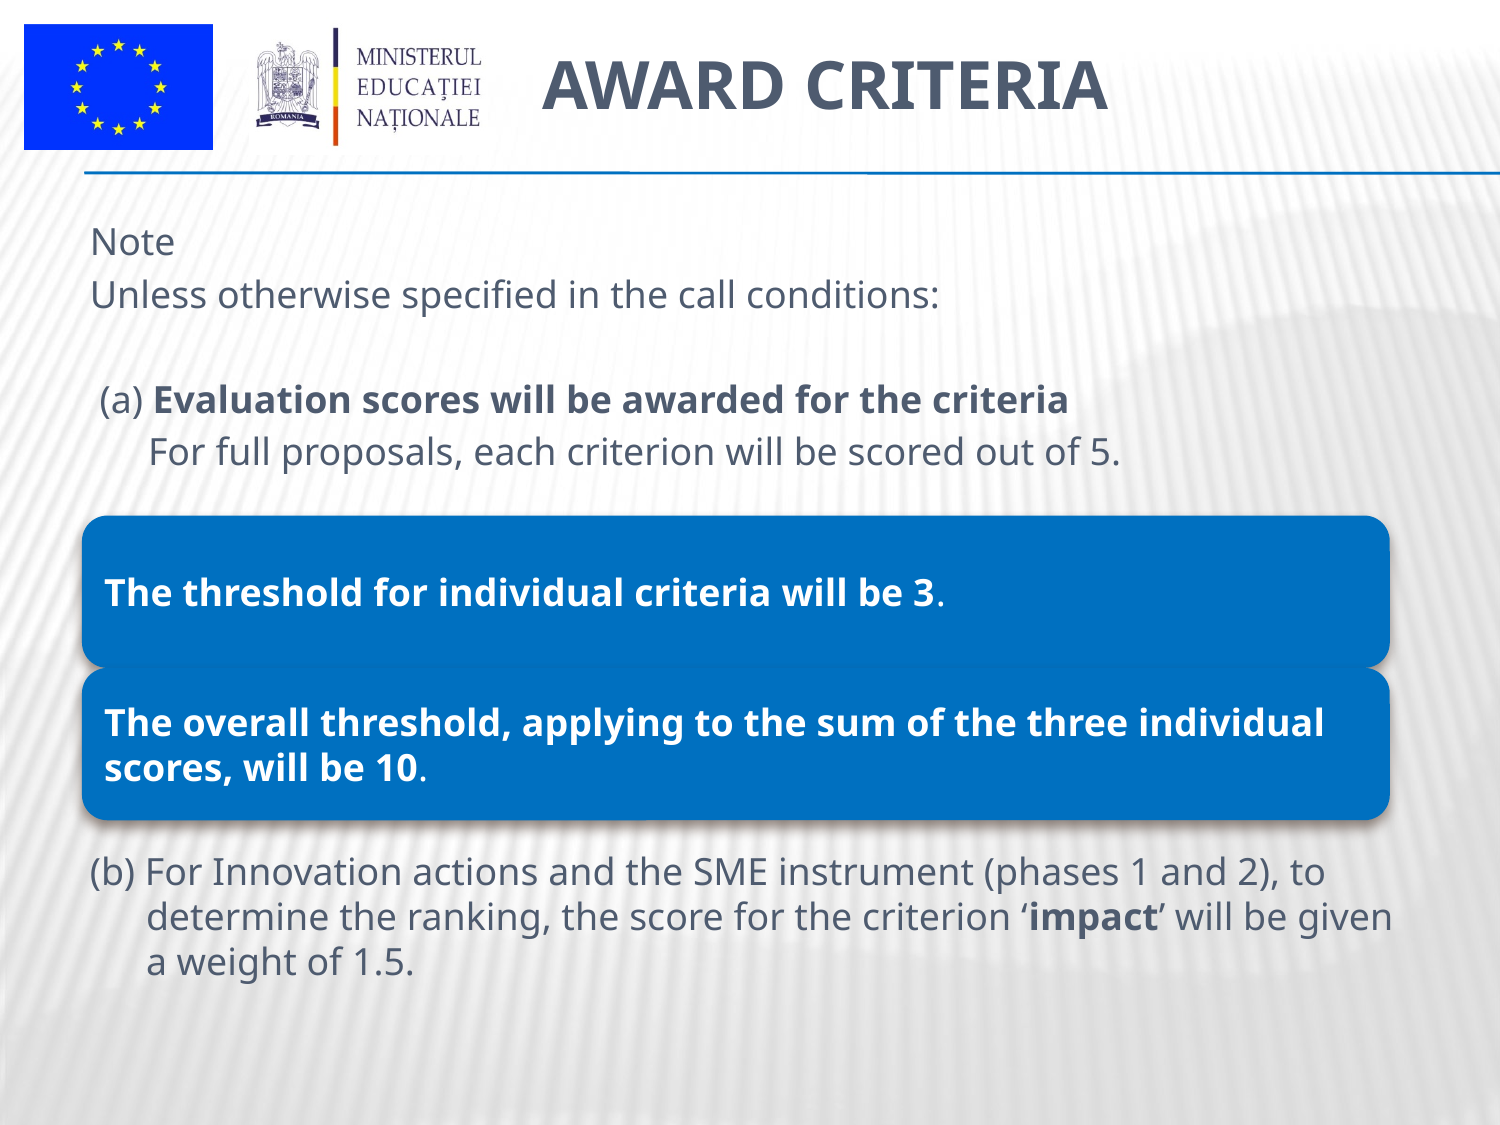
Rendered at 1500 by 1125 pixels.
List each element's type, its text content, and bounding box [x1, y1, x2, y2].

picture [249, 16, 488, 156]
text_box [81, 515, 1391, 821]
text_box Note Unless otherwise specified in the call conditions: (a) Evaluation scores will be awarded for the criteria For full proposals, each criterion will be scored out of 5. (b) For Innovation actions and the SME instrument (phases 1 and 2), to determine the ranking, the score for the criterion ‘impact’ will be given a weight of 1.5. [75, 210, 1430, 1055]
text_box AWARD CRITERIA [527, 35, 1465, 130]
picture [24, 24, 213, 150]
